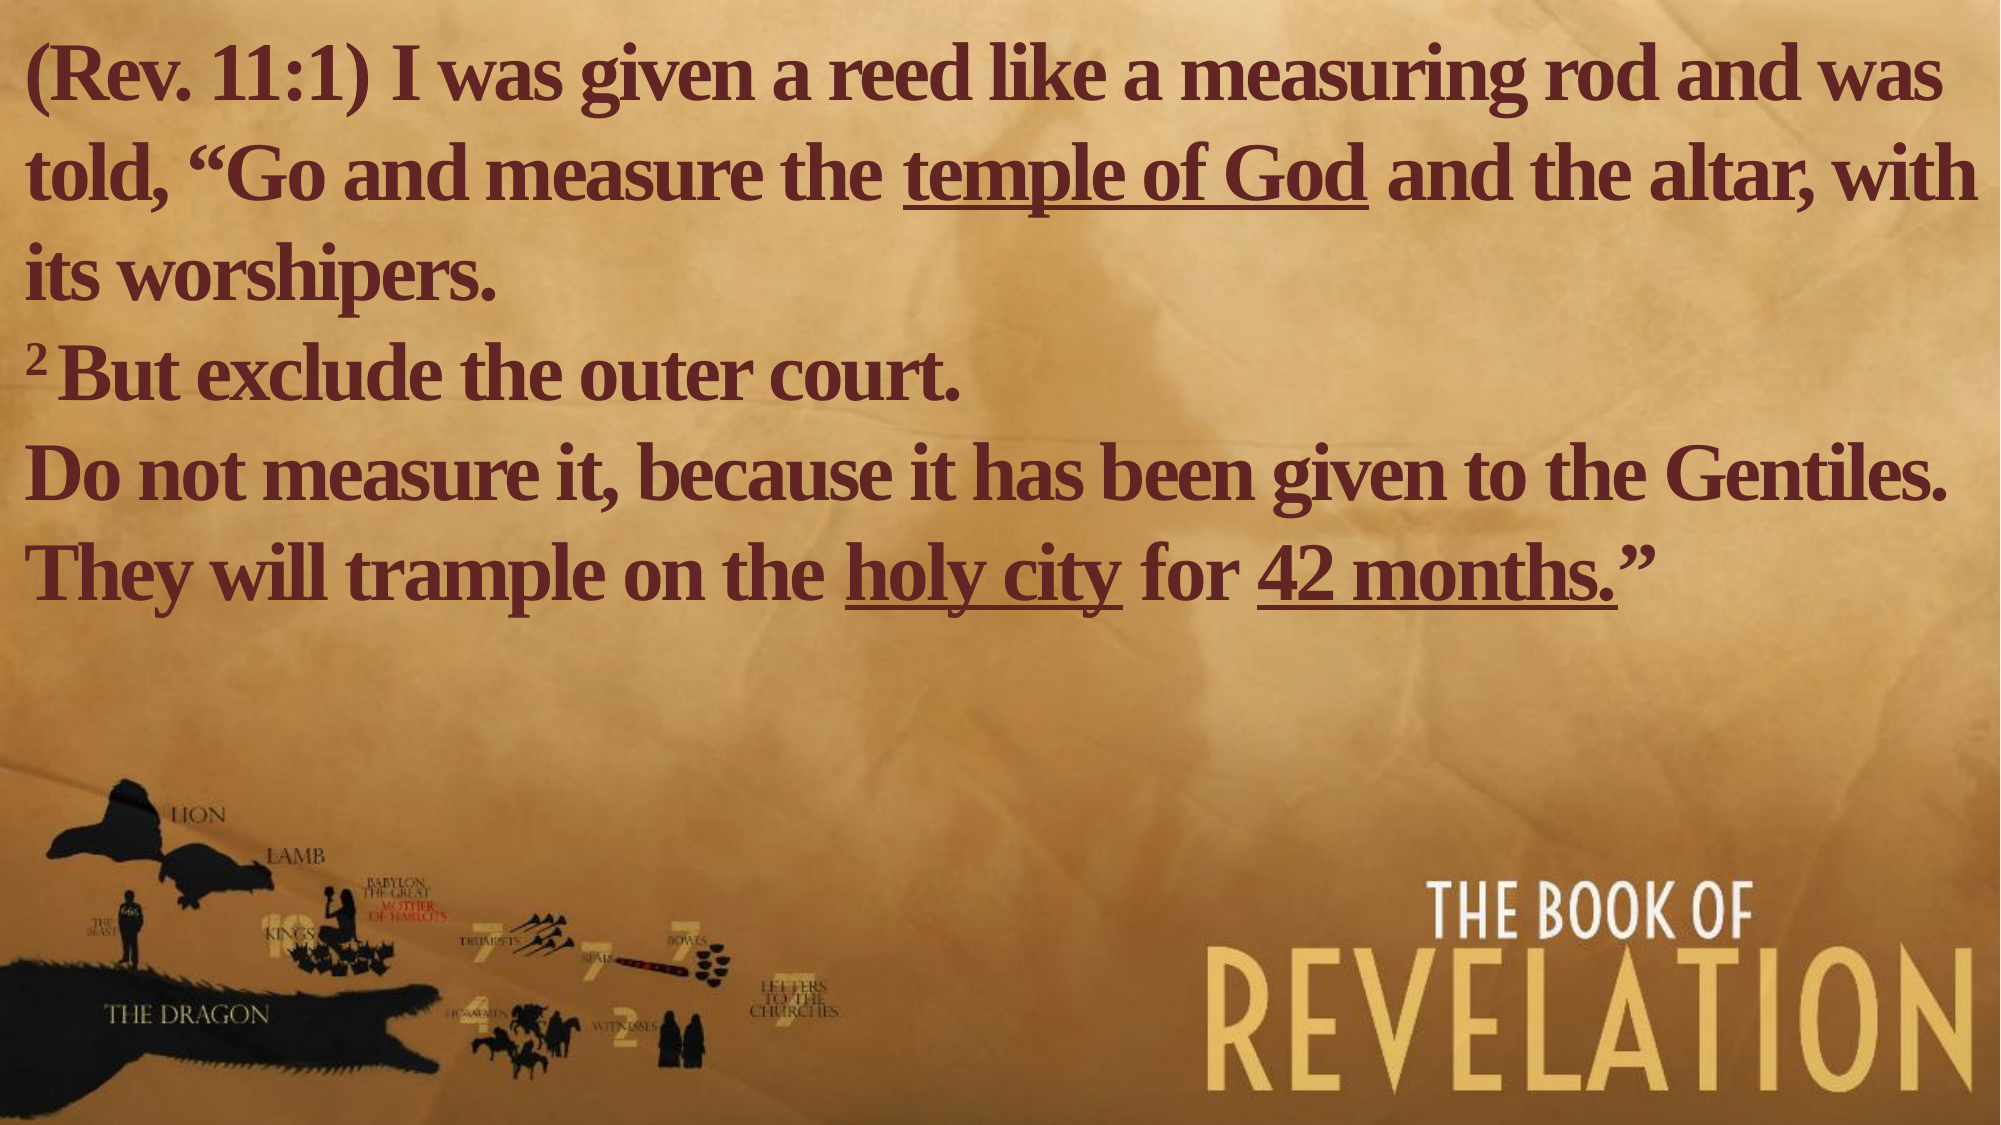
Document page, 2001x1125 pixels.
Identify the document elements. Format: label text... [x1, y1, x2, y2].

picture [0, 0, 2001, 1125]
text_box (Rev. 11:1) I was given a reed like a measuring rod and was told, “Go and measure the temple of God and the altar, with its worshipers. 2 But exclude the outer court. Do not measure it, because it has been given to the Gentiles. They will trample on the holy city for 42 months.” [9, 9, 2000, 625]
